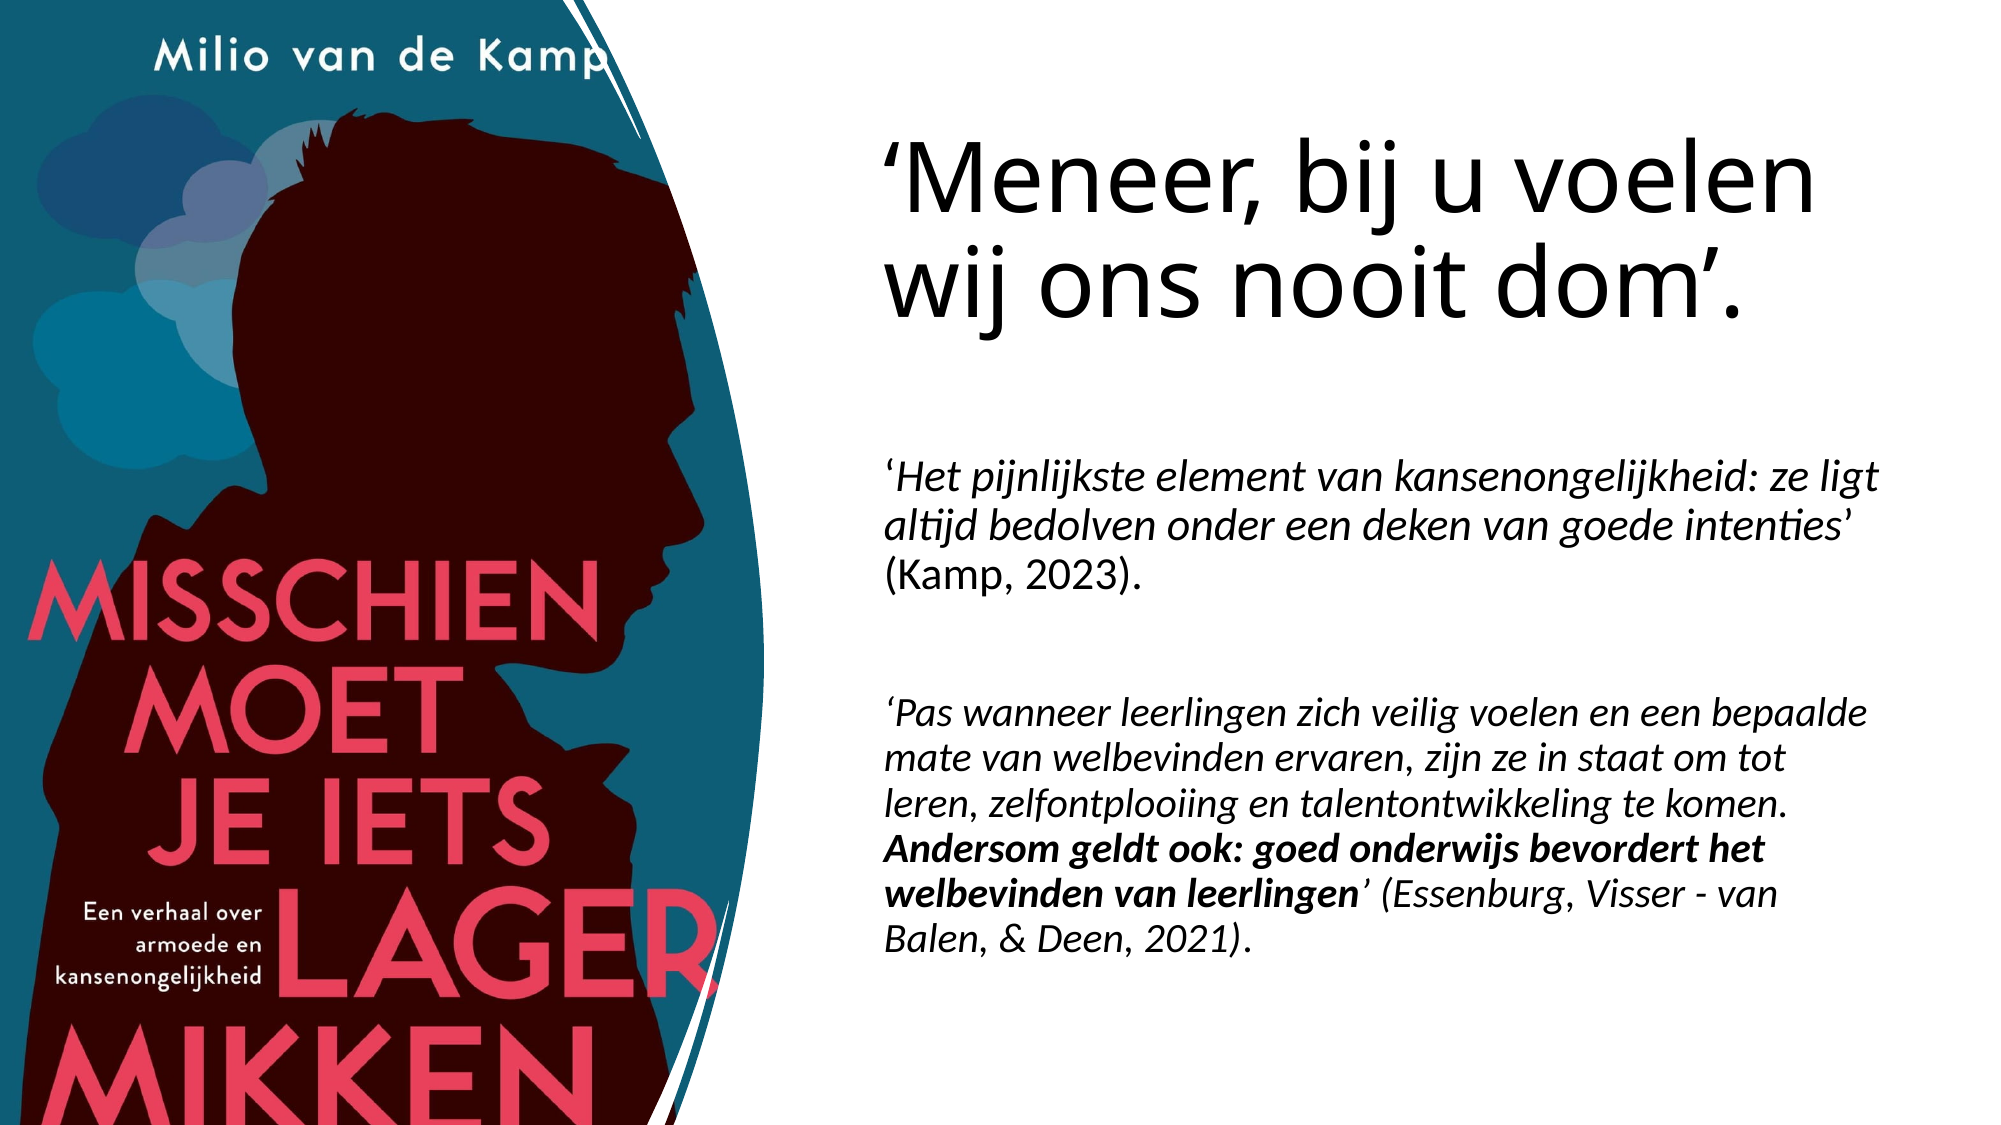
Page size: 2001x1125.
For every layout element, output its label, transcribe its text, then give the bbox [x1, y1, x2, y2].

list ‘Het pijnlijkste element van kansenongelijkheid: ze ligt altijd bedolven onder een deken van goede intenties’ (Kamp, 2023). ‘Pas wanneer leerlingen zich veilig voelen en een bepaalde mate van welbevinden ervaren, zijn ze in staat om tot leren, zelfontplooiing en talentontwikkeling te komen. Andersom geldt ook: goed onderwijs bevordert het welbevinden van leerlingen’ (Essenburg, Visser - van Balen, & Deen, 2021). [869, 443, 1895, 1016]
picture [0, 0, 764, 1125]
title ‘Meneer, bij u voelen wij ons nooit dom’. [869, 53, 1895, 347]
